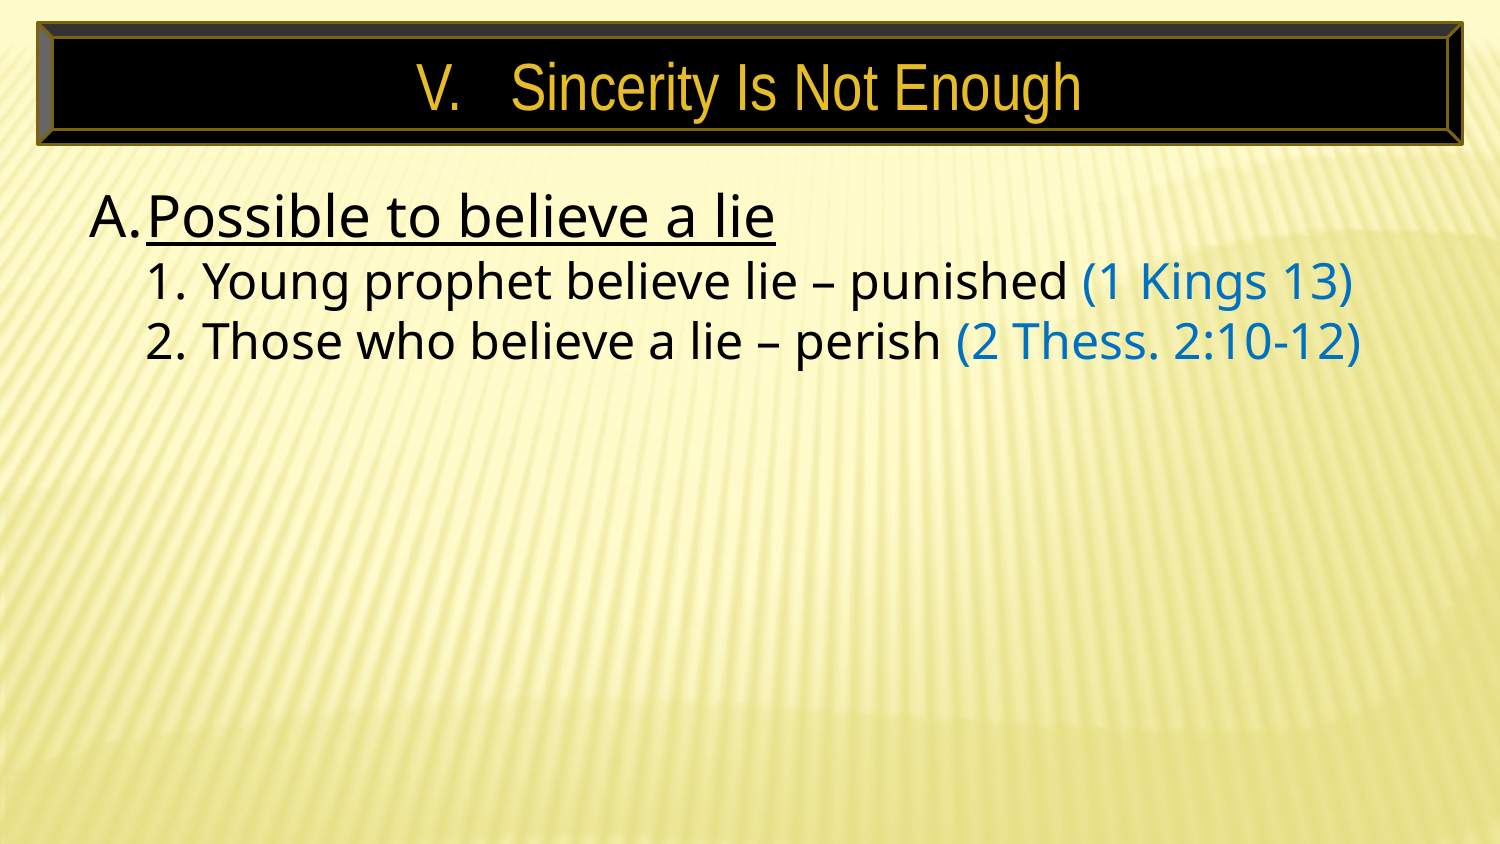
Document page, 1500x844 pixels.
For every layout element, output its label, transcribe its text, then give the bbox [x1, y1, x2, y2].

text_box Sincerity Is Not Enough [37, 22, 1463, 145]
text_box Possible to believe a lie Young prophet believe lie – punished (1 Kings 13) Those who believe a lie – perish (2 Thess. 2:10-12) [74, 171, 1488, 377]
